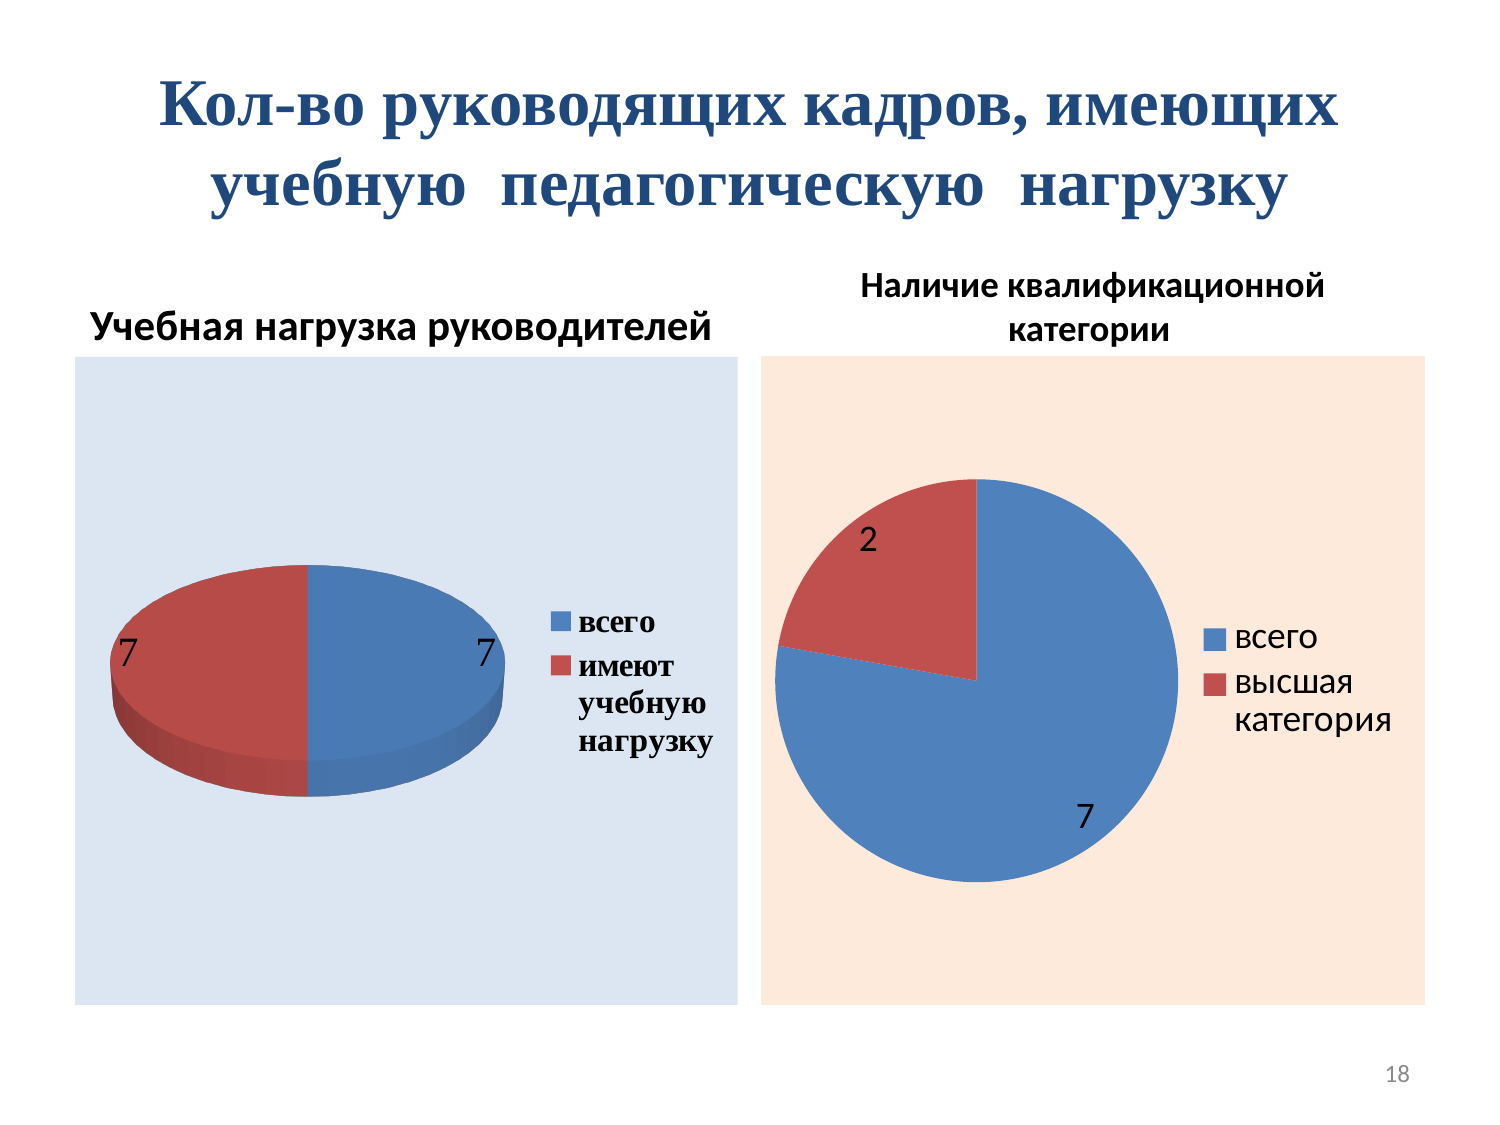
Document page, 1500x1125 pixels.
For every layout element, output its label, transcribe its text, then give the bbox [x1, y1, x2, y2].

list Учебная нагрузка руководителей [75, 251, 738, 356]
list Наличие квалификационной категории [761, 251, 1425, 356]
slide_number 18 [1074, 1042, 1425, 1103]
chart [74, 356, 738, 1006]
chart [761, 356, 1426, 1006]
title Кол-во руководящих кадров, имеющих учебную педагогическую нагрузку [75, 45, 1425, 233]
